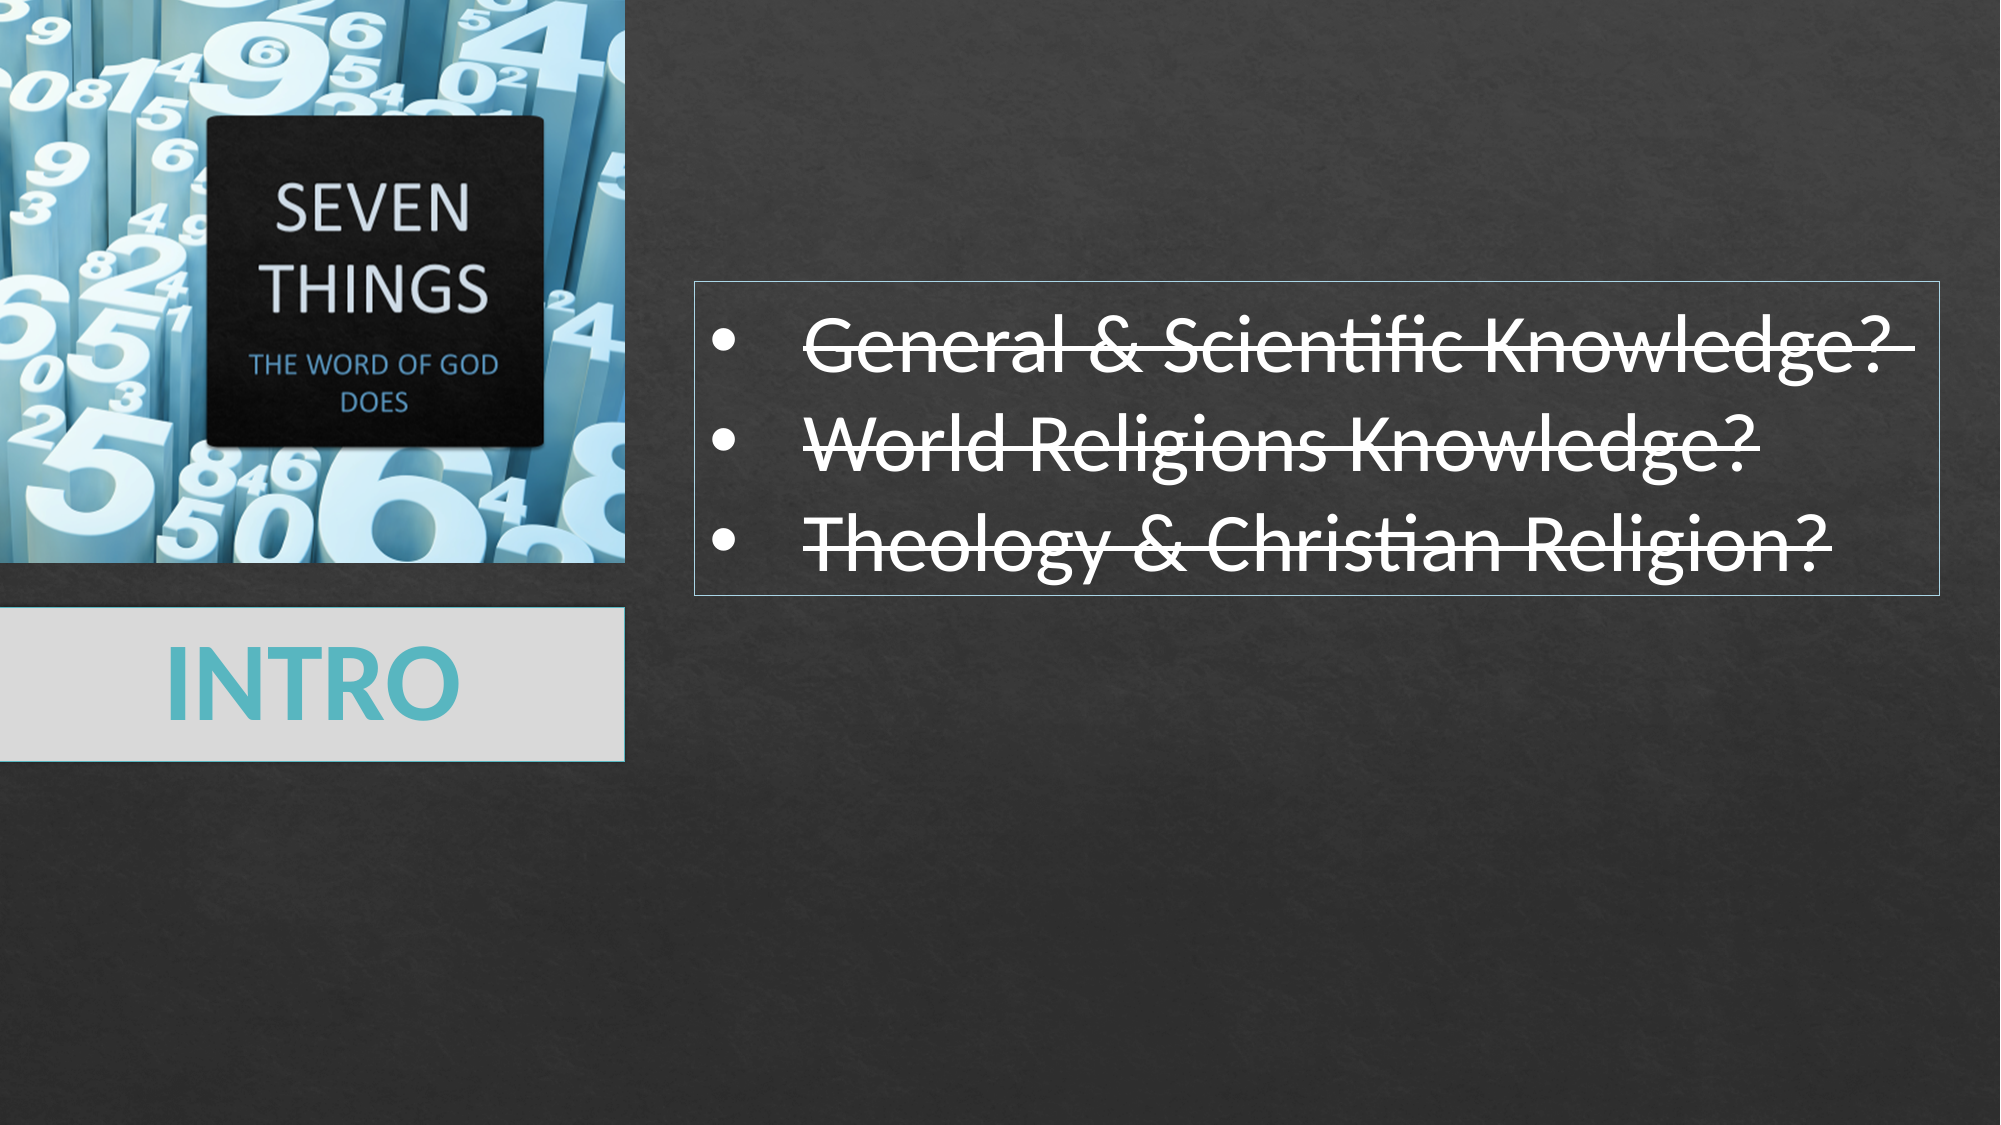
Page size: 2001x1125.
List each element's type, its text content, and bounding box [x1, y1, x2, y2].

picture [0, 0, 626, 564]
text_box INTRO [0, 607, 625, 762]
text_box General & Scientific Knowledge? World Religions Knowledge? Theology & Christian Religion? [694, 281, 1940, 596]
